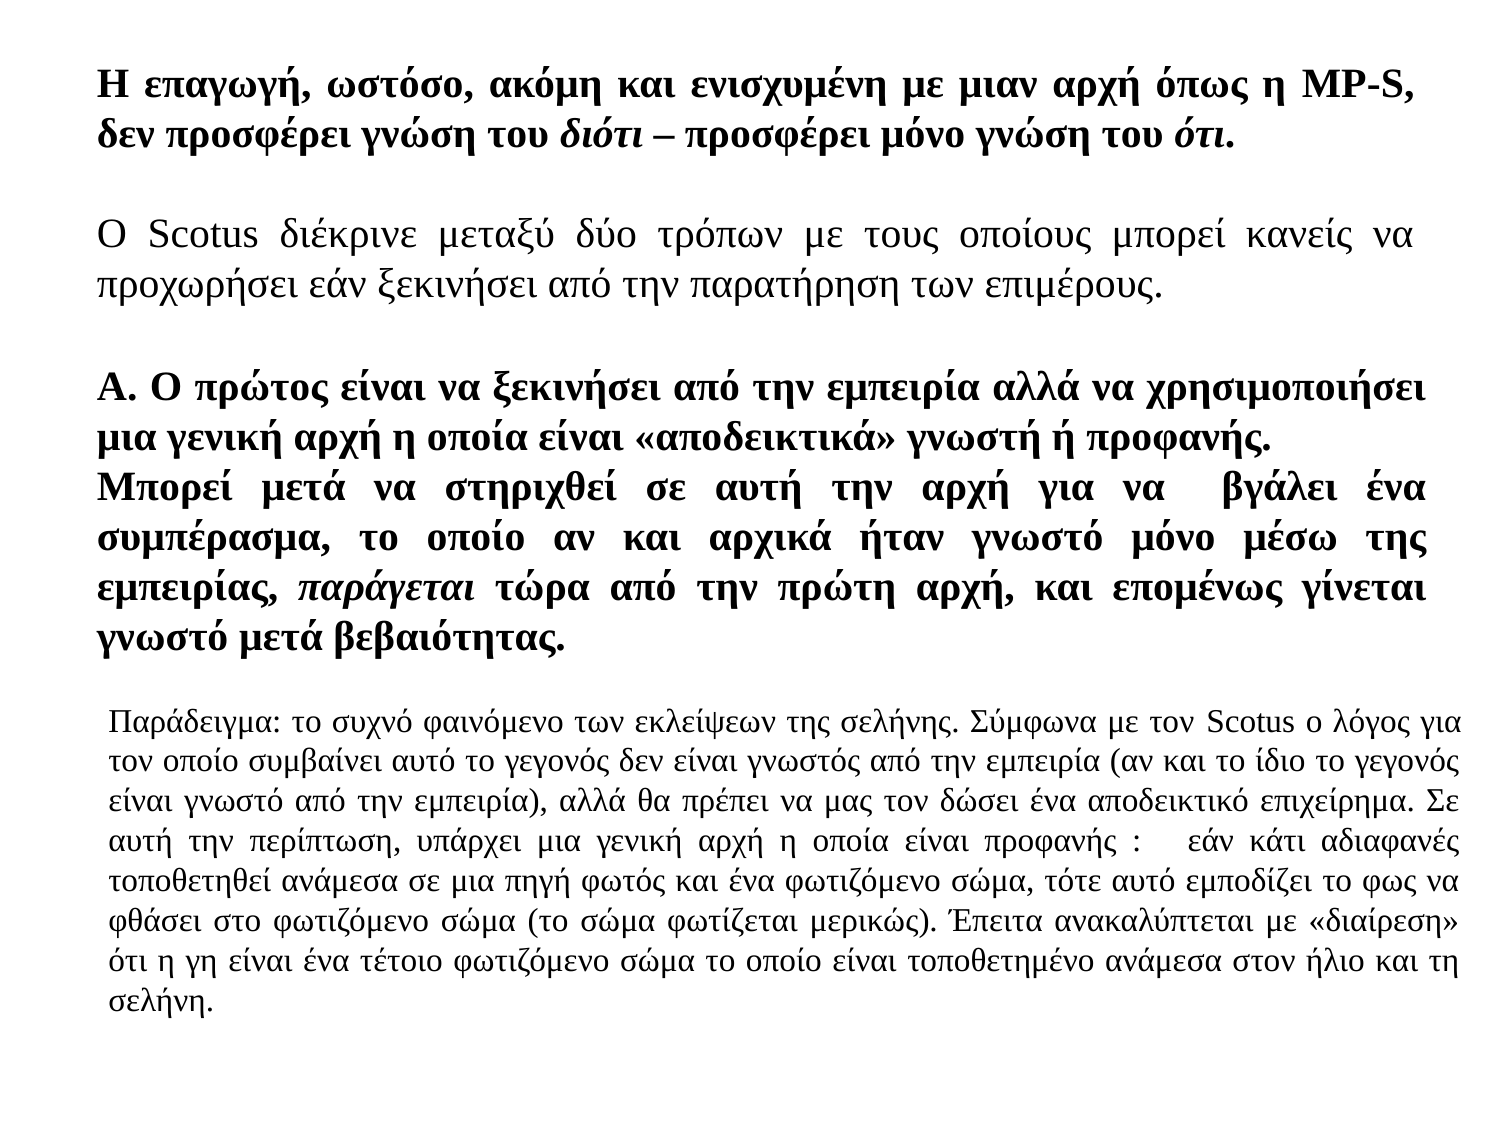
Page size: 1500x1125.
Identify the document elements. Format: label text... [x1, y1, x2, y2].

text_box Α. Ο πρώτος είναι να ξεκινήσει από την εμπειρία αλλά να χρησιμοποιήσει μια γενική αρχή η οποία είναι «αποδεικτικά» γνωστή ή προφανής. Μπορεί μετά να στηριχθεί σε αυτή την αρχή για να βγάλει ένα συμπέρασμα, το οποίο αν και αρχικά ήταν γνωστό μόνο μέσω της εμπειρίας, παράγεται τώρα από την πρώτη αρχή, και επομένως γίνεται γνωστό μετά βεβαιότητας. [82, 351, 1442, 667]
text_box Η επαγωγή, ωστόσο, ακόμη και ενισχυμένη με μιαν αρχή όπως η MP-S, δεν προσφέρει γνώση του διότι – προσφέρει μόνο γνώση του ότι. Ο Scotus διέκρινε μεταξύ δύο τρόπων με τους οποίους μπορεί κανείς να προχωρήσει εάν ξεκινήσει από την παρατήρηση των επιμέρους. [81, 48, 1430, 314]
text_box Παράδειγμα: το συχνό φαινόμενο των εκλείψεων της σελήνης. Σύμφωνα με τον Scotus ο λόγος για τον οποίο συμβαίνει αυτό το γεγονός δεν είναι γνωστός από την εμπειρία (αν και το ίδιο το γεγονός είναι γνωστό από την εμπειρία), αλλά θα πρέπει να μας τον δώσει ένα αποδεικτικό επιχείρημα. Σε αυτή την περίπτωση, υπάρχει μια γενική αρχή η οποία είναι προφανής : εάν κάτι αδιαφανές τοποθετηθεί ανάμεσα σε μια πηγή φωτός και ένα φωτιζόμενο σώμα, τότε αυτό εμποδίζει το φως να φθάσει στο φωτιζόμενο σώμα (το σώμα φωτίζεται μερικώς). Έπειτα ανακαλύπτεται με «διαίρεση» ότι η γη είναι ένα τέτοιο φωτιζόμενο σώμα το οποίο είναι τοποθετημένο ανάμεσα στον ήλιο και τη σελήνη. [93, 691, 1477, 1026]
